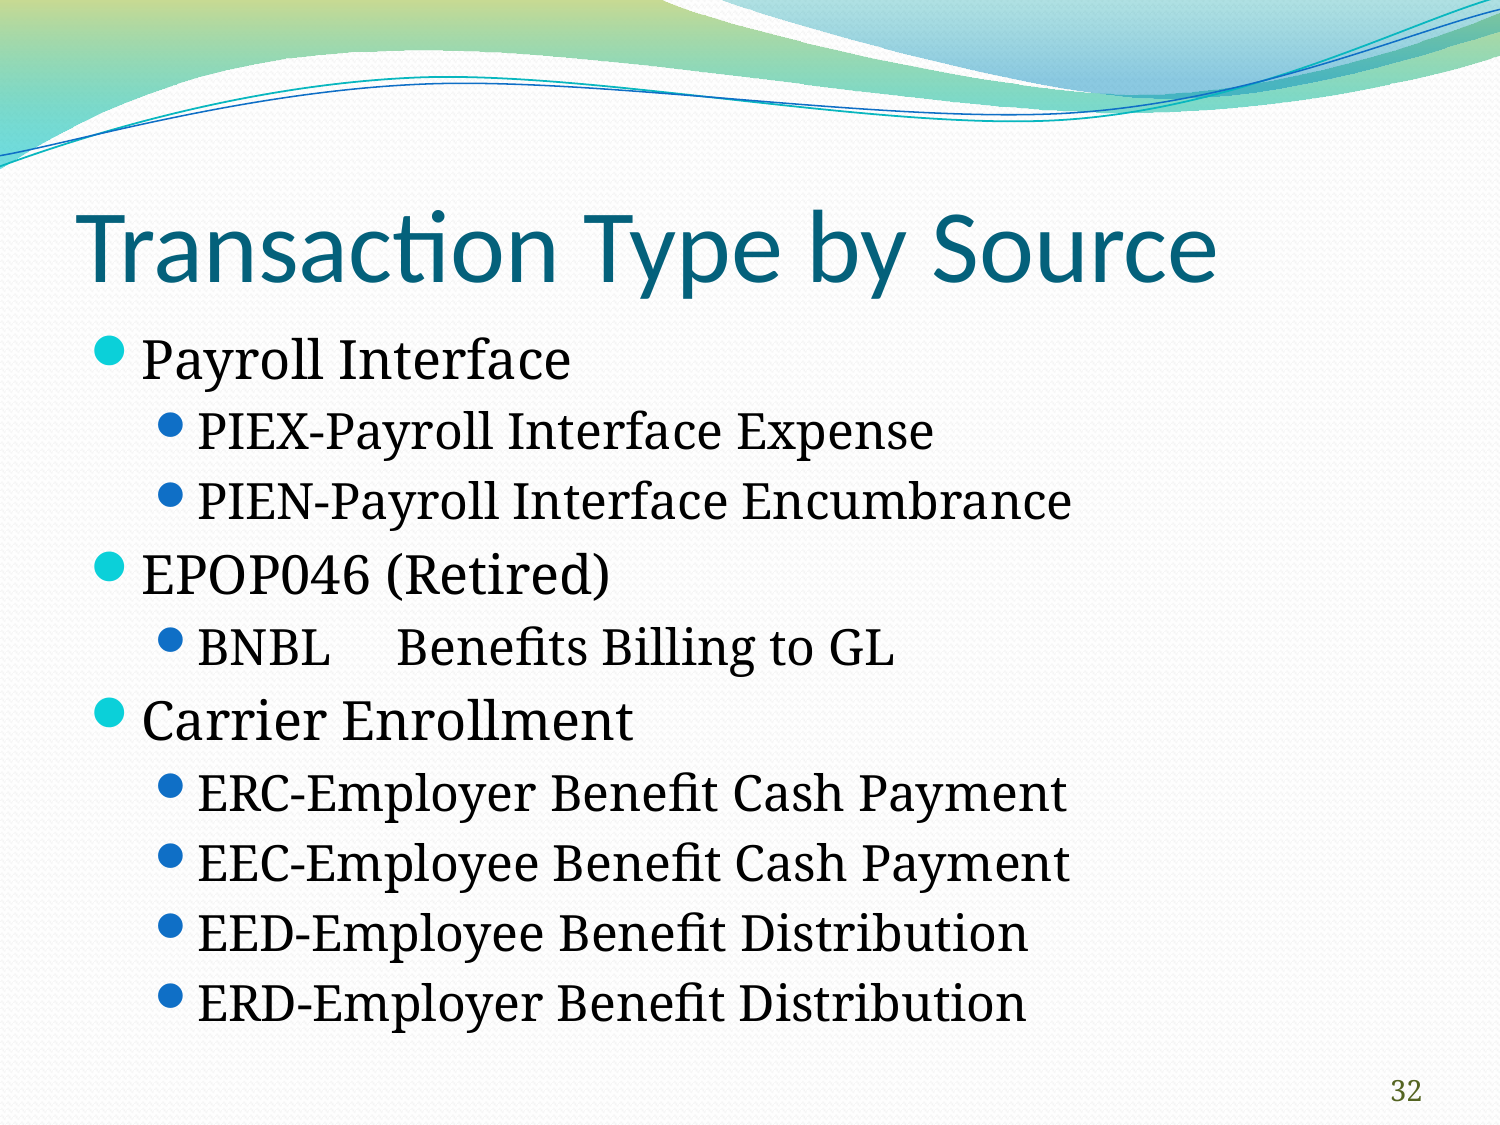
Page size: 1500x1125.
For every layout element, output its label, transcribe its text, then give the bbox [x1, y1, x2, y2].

list Payroll Interface PIEX-Payroll Interface Expense PIEN-Payroll Interface Encumbrance EPOP046 (Retired) BNBL Benefits Billing to GL Carrier Enrollment ERC-Employer Benefit Cash Payment EEC-Employee Benefit Cash Payment EED-Employee Benefit Distribution ERD-Employer Benefit Distribution [74, 317, 1426, 1026]
title Transaction Type by Source [74, 115, 1426, 304]
text_box 32 [1312, 1065, 1438, 1125]
